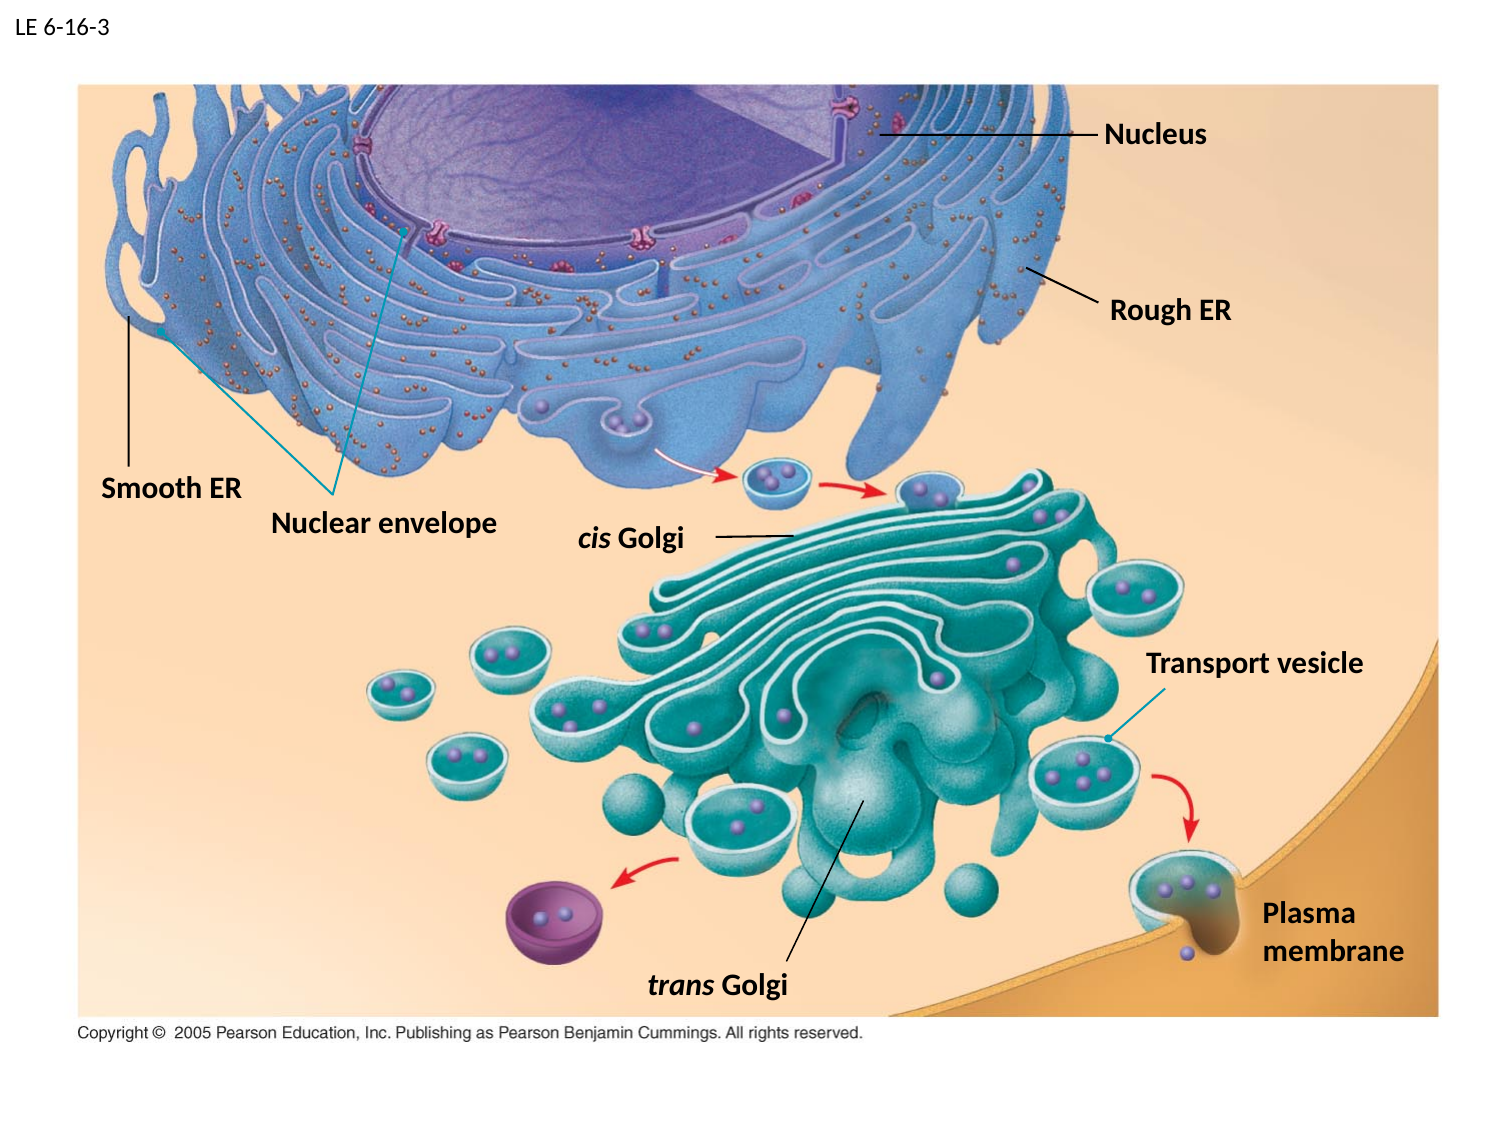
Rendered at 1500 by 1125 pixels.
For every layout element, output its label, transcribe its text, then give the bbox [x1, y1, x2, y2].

title LE 6-16-3 [0, 0, 325, 50]
picture [49, 73, 1451, 1051]
